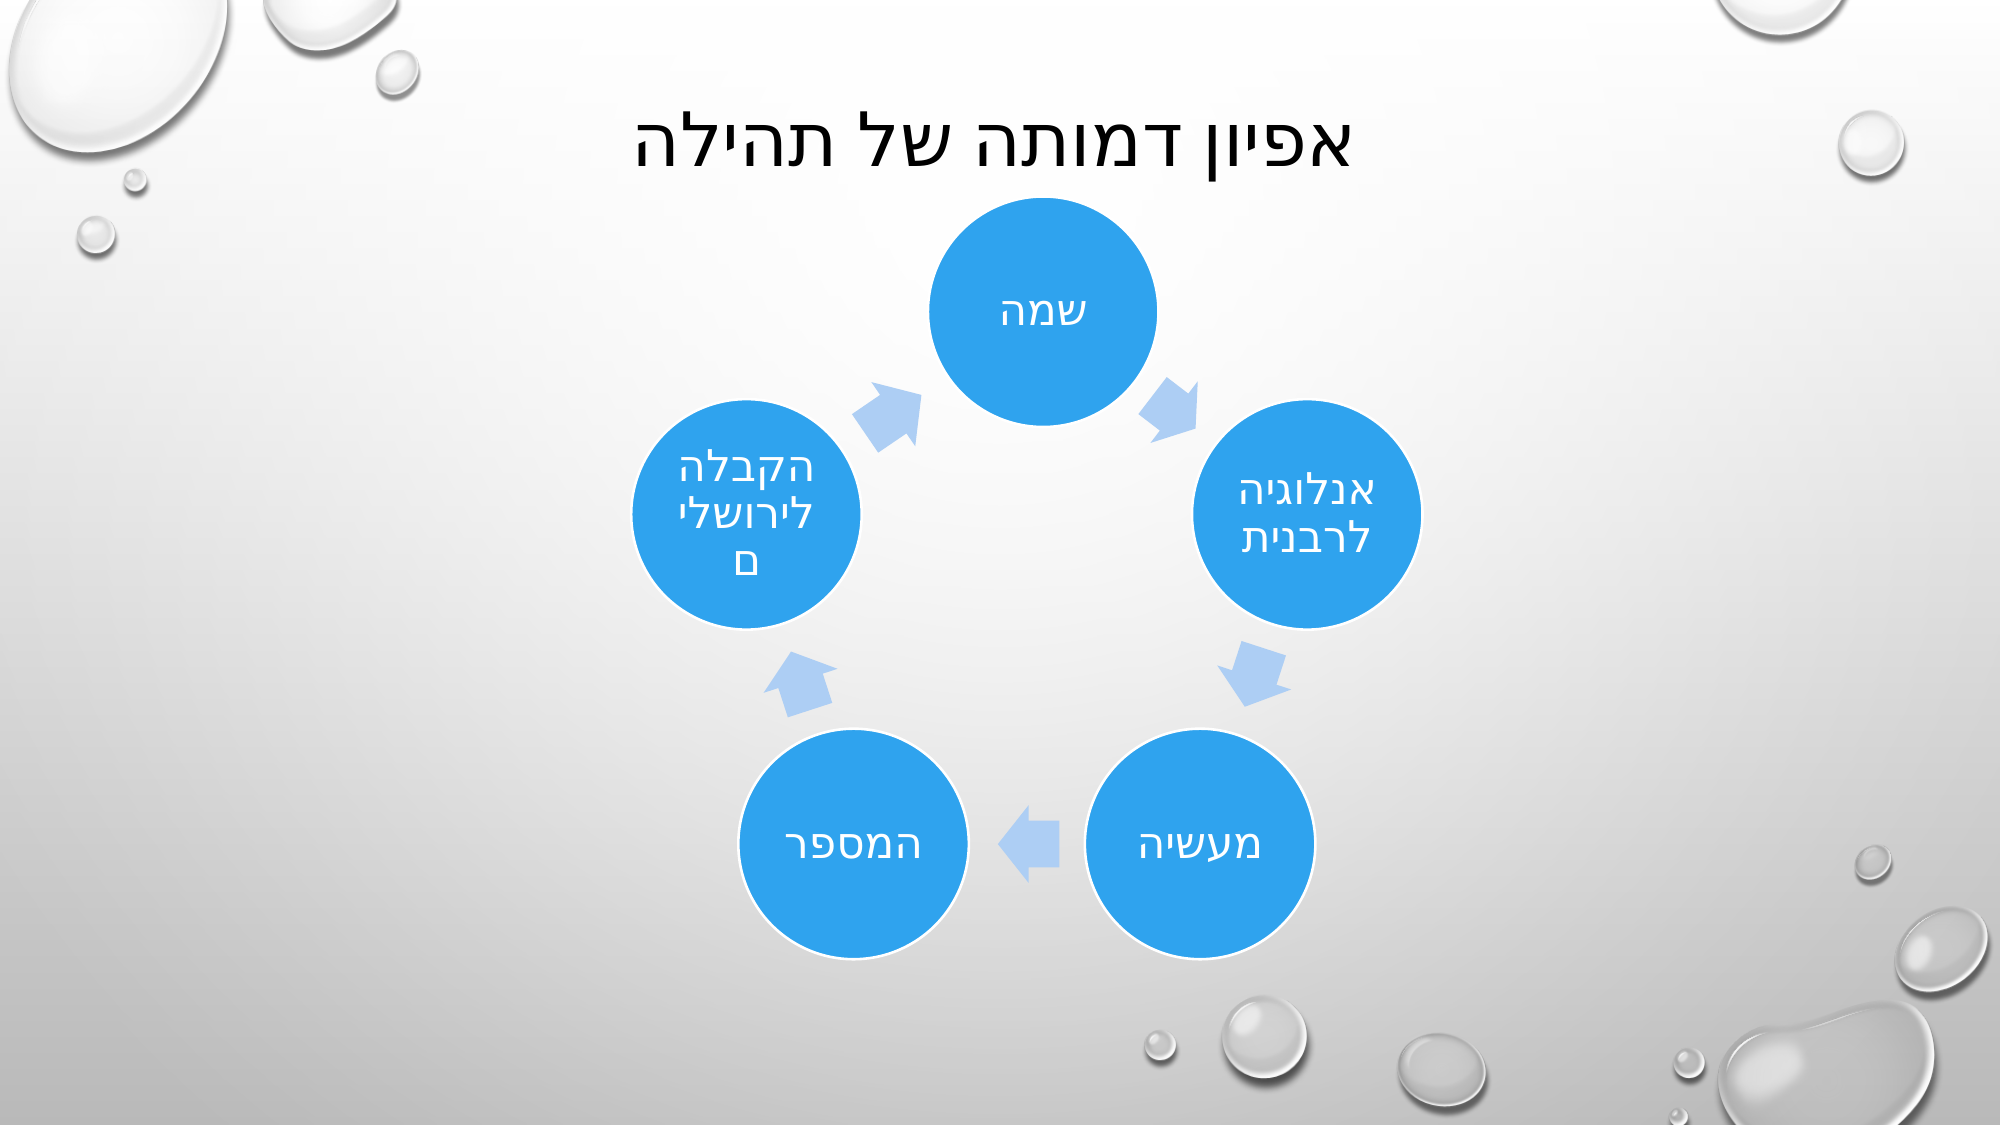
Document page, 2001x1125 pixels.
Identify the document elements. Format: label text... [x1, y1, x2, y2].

title אפיון דמותה של תהילה [144, 10, 1845, 275]
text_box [281, 194, 1772, 960]
picture [0, 0, 2000, 1125]
